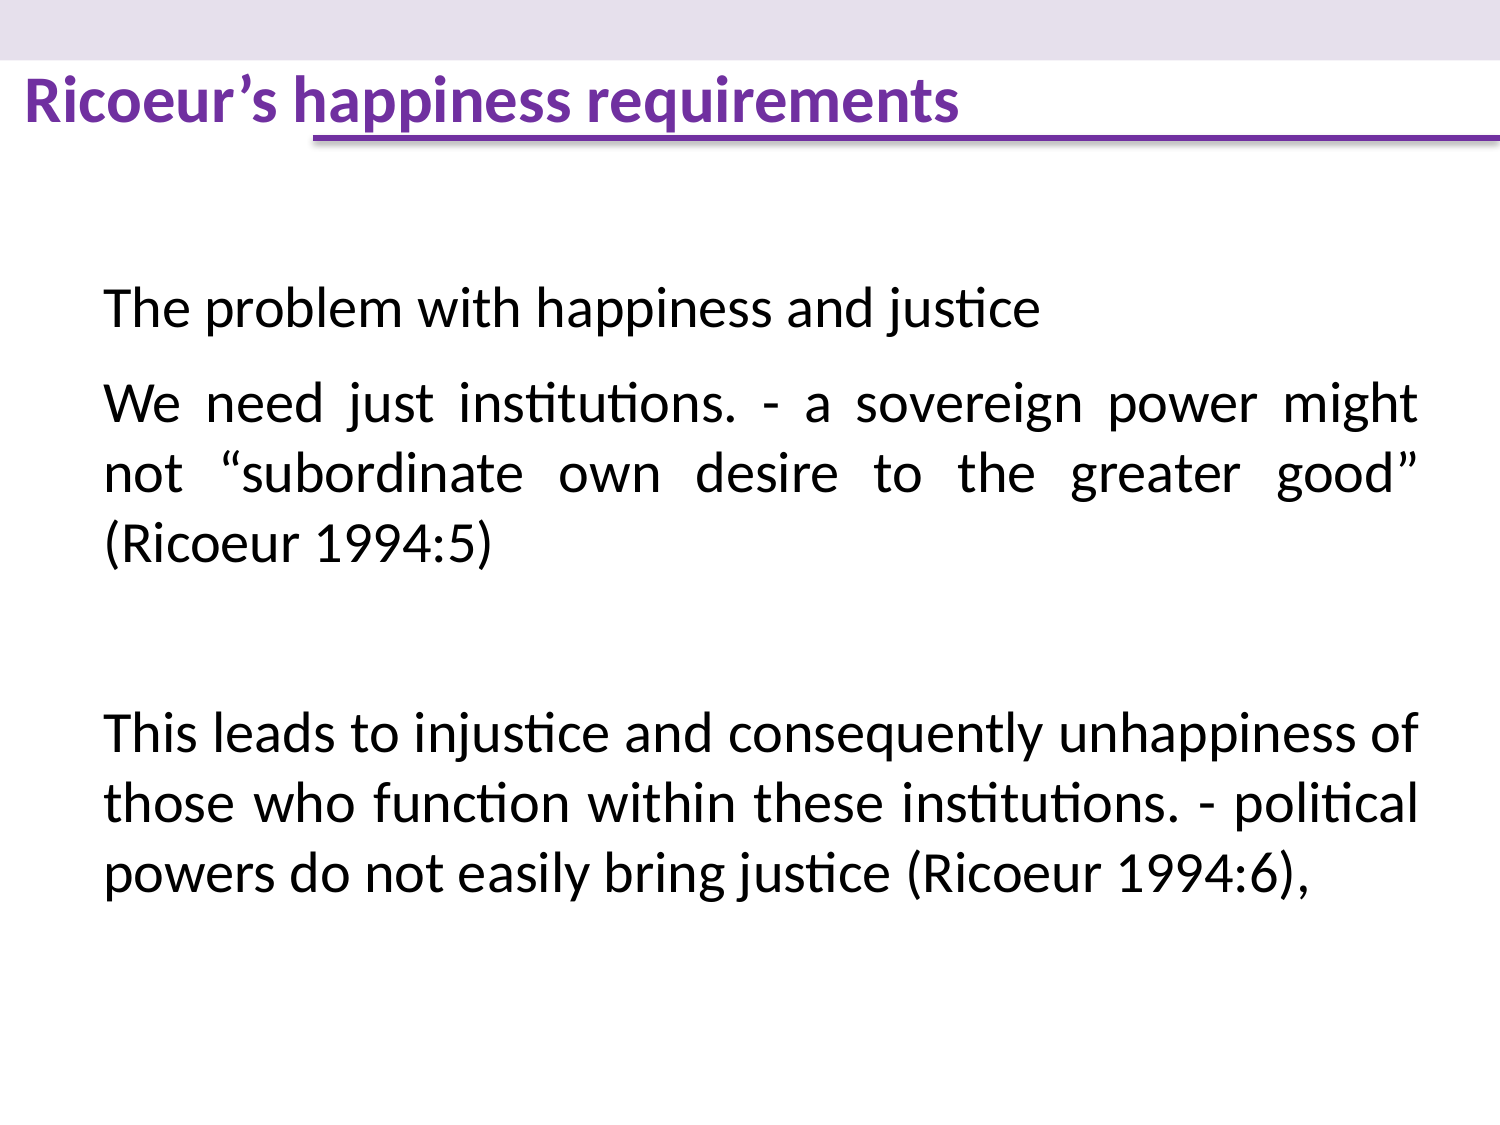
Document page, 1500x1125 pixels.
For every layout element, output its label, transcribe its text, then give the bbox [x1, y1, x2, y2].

text_box The problem with happiness and justice We need just institutions. - a sovereign power might not “subordinate own desire to the greater good” (Ricoeur 1994:5) This leads to injustice and consequently unhappiness of those who function within these institutions. - political powers do not easily bring justice (Ricoeur 1994:6), [88, 226, 1436, 912]
text_box Ricoeur’s happiness requirements [10, 48, 1282, 143]
text_box [0, 0, 1500, 61]
